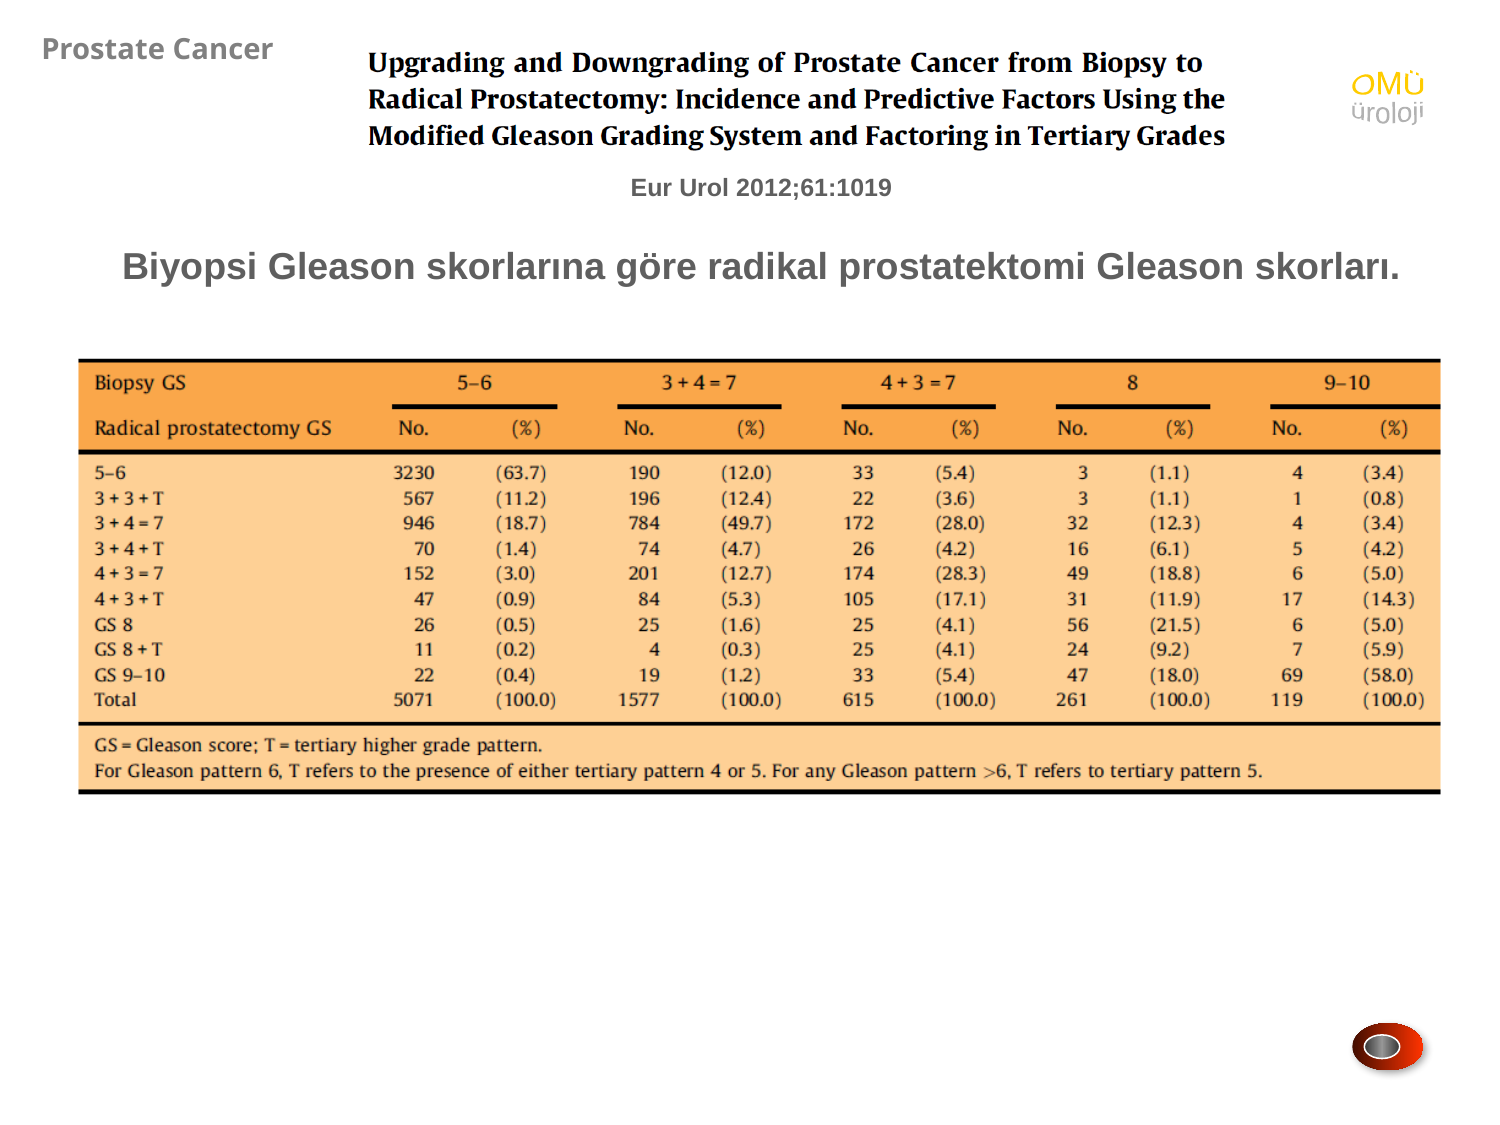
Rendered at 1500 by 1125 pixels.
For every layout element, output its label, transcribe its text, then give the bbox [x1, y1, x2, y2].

text_box [1352, 1023, 1424, 1071]
text_box Biyopsi Gleason skorlarına göre radikal prostatektomi Gleason skorları. [58, 234, 1465, 295]
text_box Eur Urol 2012;61:1019 [410, 164, 1114, 209]
text_box [1364, 1034, 1400, 1059]
text_box Prostate Cancer [26, 22, 290, 73]
picture [70, 351, 1448, 803]
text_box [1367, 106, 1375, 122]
picture [362, 46, 1231, 155]
